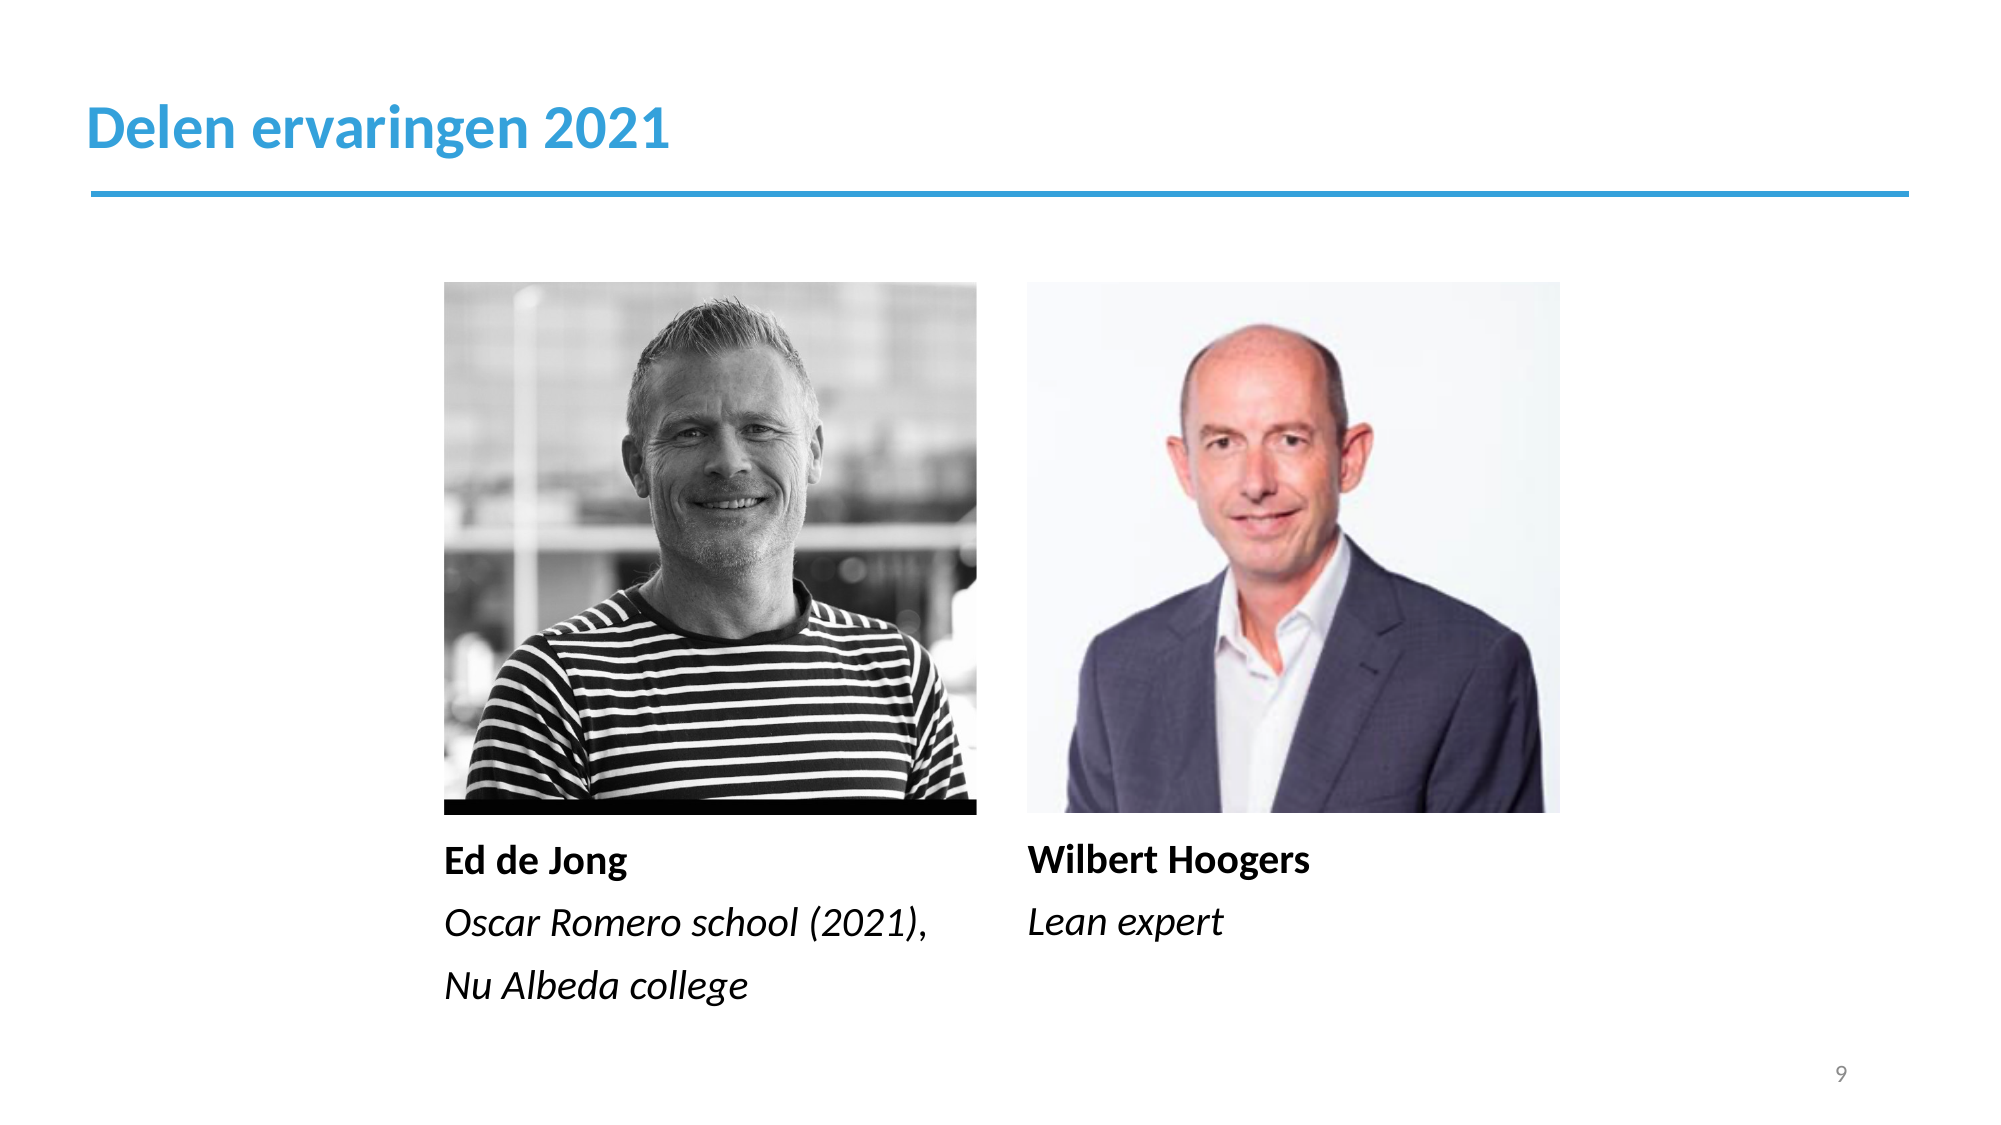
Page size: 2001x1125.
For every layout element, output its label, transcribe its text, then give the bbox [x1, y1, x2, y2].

title Delen ervaringen 2021 [86, 115, 1242, 162]
picture [443, 282, 977, 815]
picture [1027, 282, 1560, 813]
text_box Wilbert Hoogers Lean expert [1027, 831, 1560, 945]
slide_number 9 [1412, 1042, 1863, 1103]
text_box Ed de Jong Oscar Romero school (2021), Nu Albeda college [444, 832, 977, 1008]
